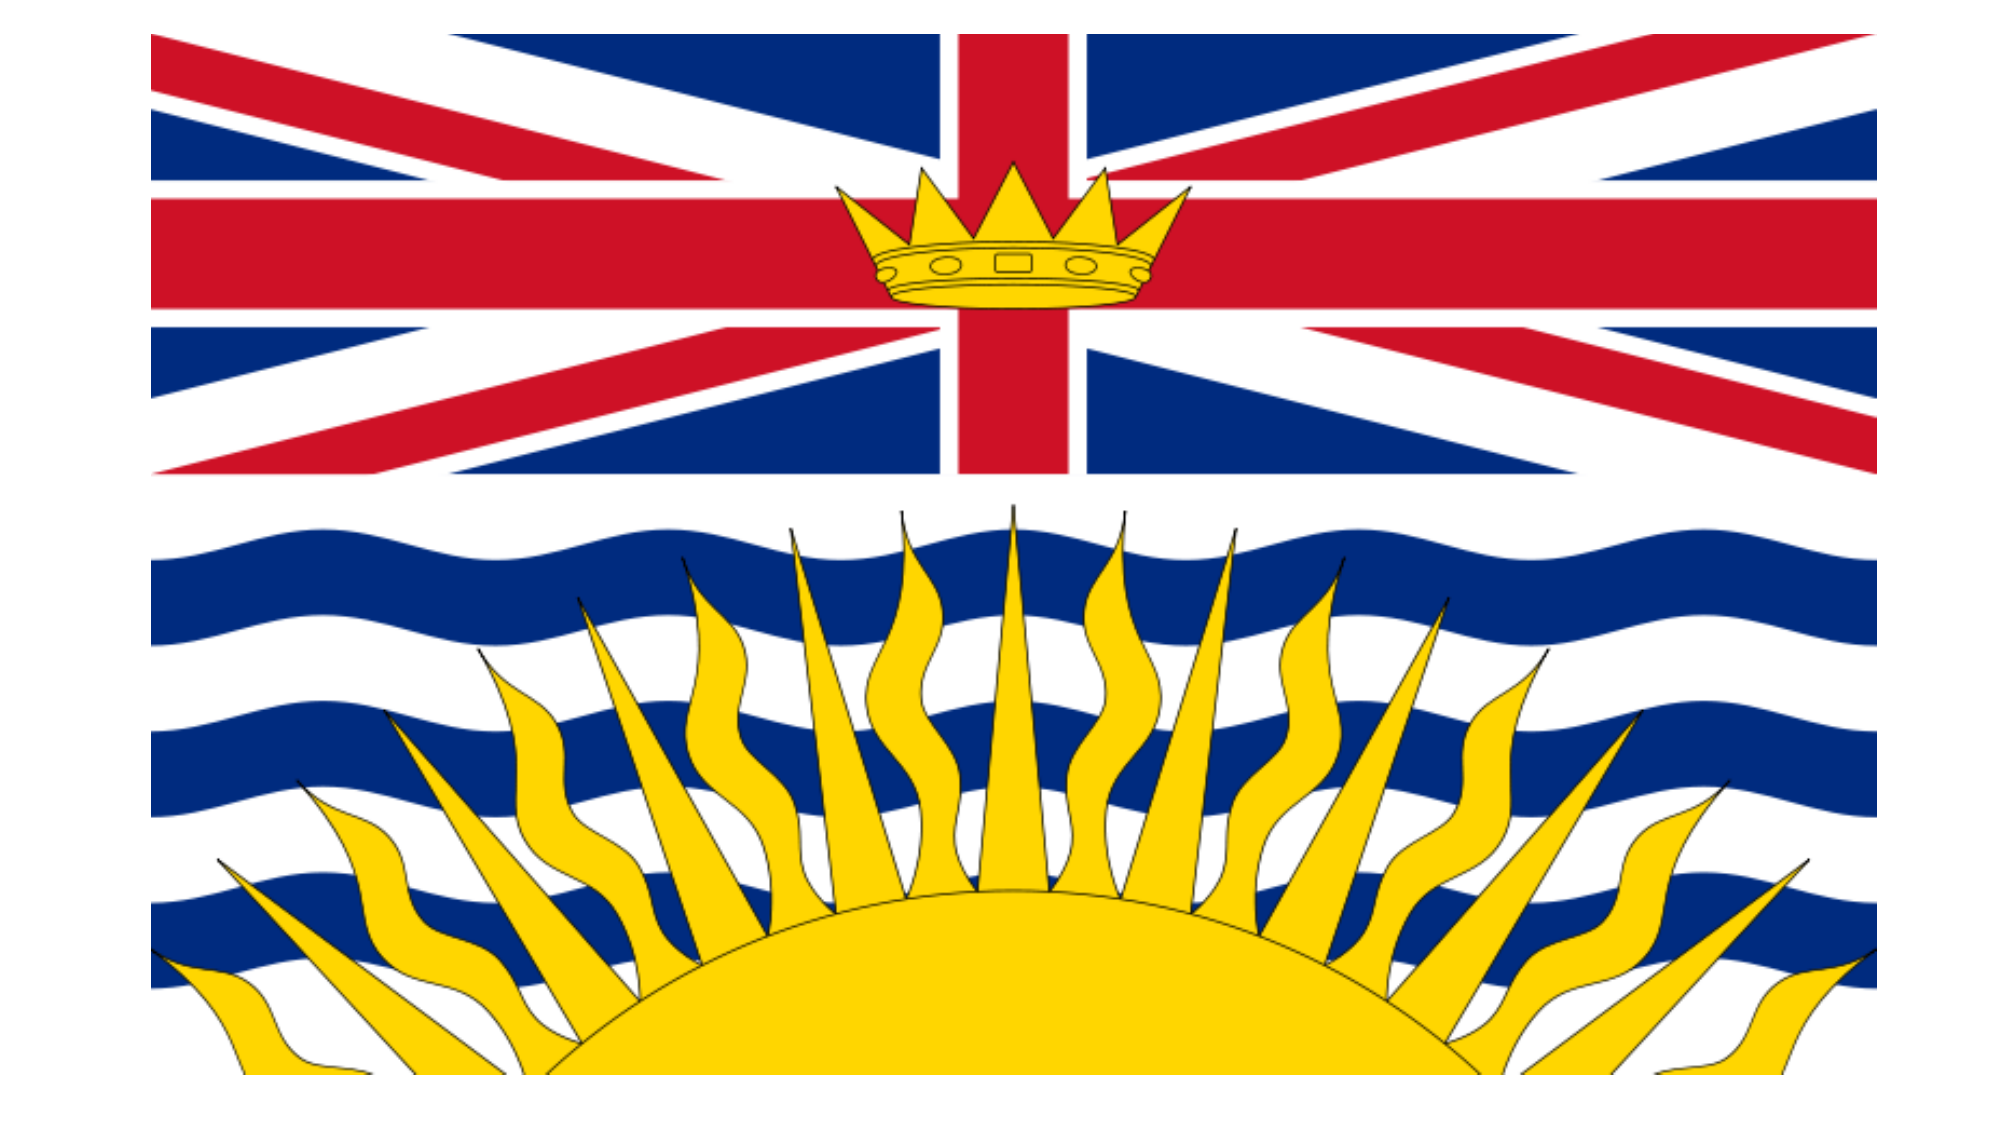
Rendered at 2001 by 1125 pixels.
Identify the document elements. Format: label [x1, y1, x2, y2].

picture [151, 34, 1877, 1075]
